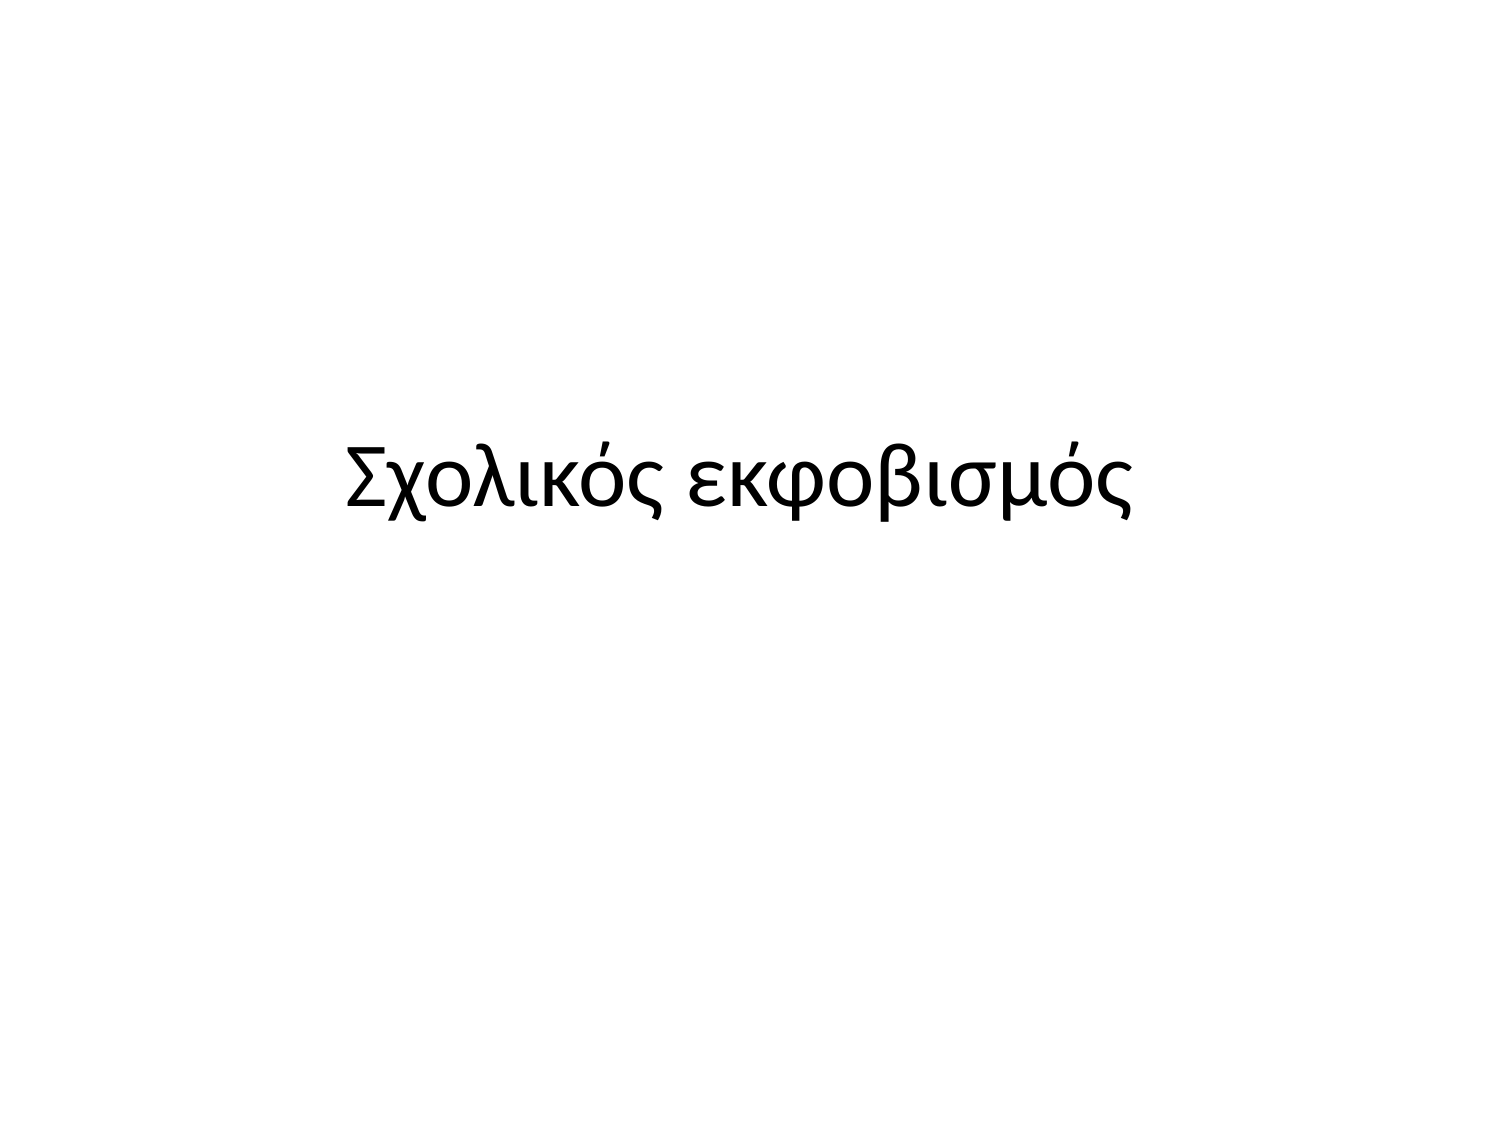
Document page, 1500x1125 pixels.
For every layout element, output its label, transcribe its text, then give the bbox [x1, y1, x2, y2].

title Σχολικός εκφοβισμός [112, 349, 1388, 591]
